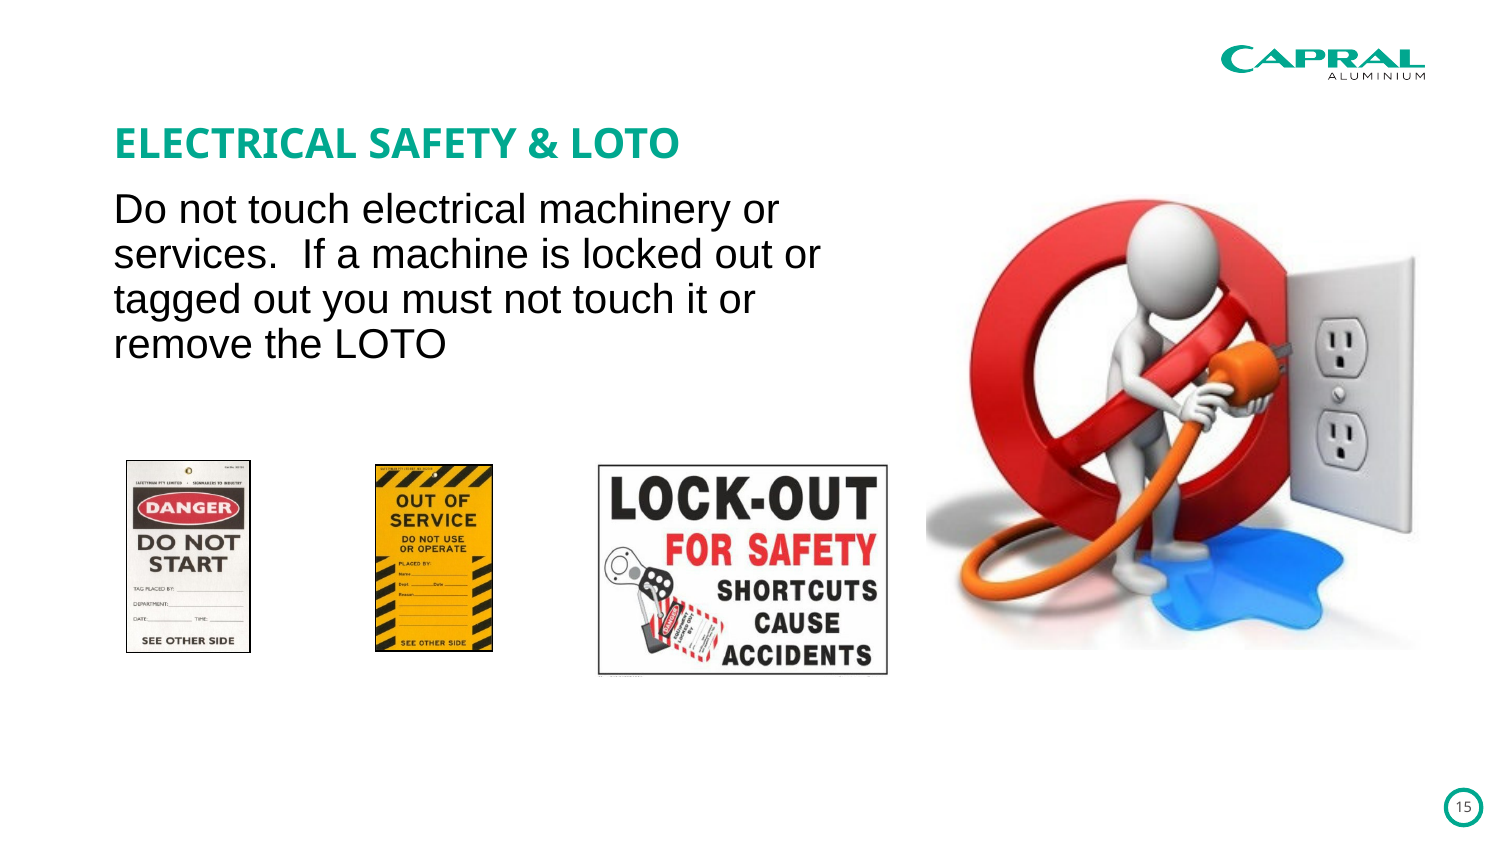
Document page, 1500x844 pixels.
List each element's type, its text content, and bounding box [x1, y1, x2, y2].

picture [925, 194, 1425, 650]
picture [376, 465, 493, 651]
picture [595, 461, 890, 677]
list Do not touch electrical machinery or services. If a machine is locked out or tagged out you must not touch it or remove the LOTO [113, 187, 889, 830]
slide_number 15 [1445, 798, 1482, 830]
picture [127, 461, 250, 652]
picture [1221, 45, 1425, 80]
title Electrical Safety & LOTO [113, 116, 1425, 168]
